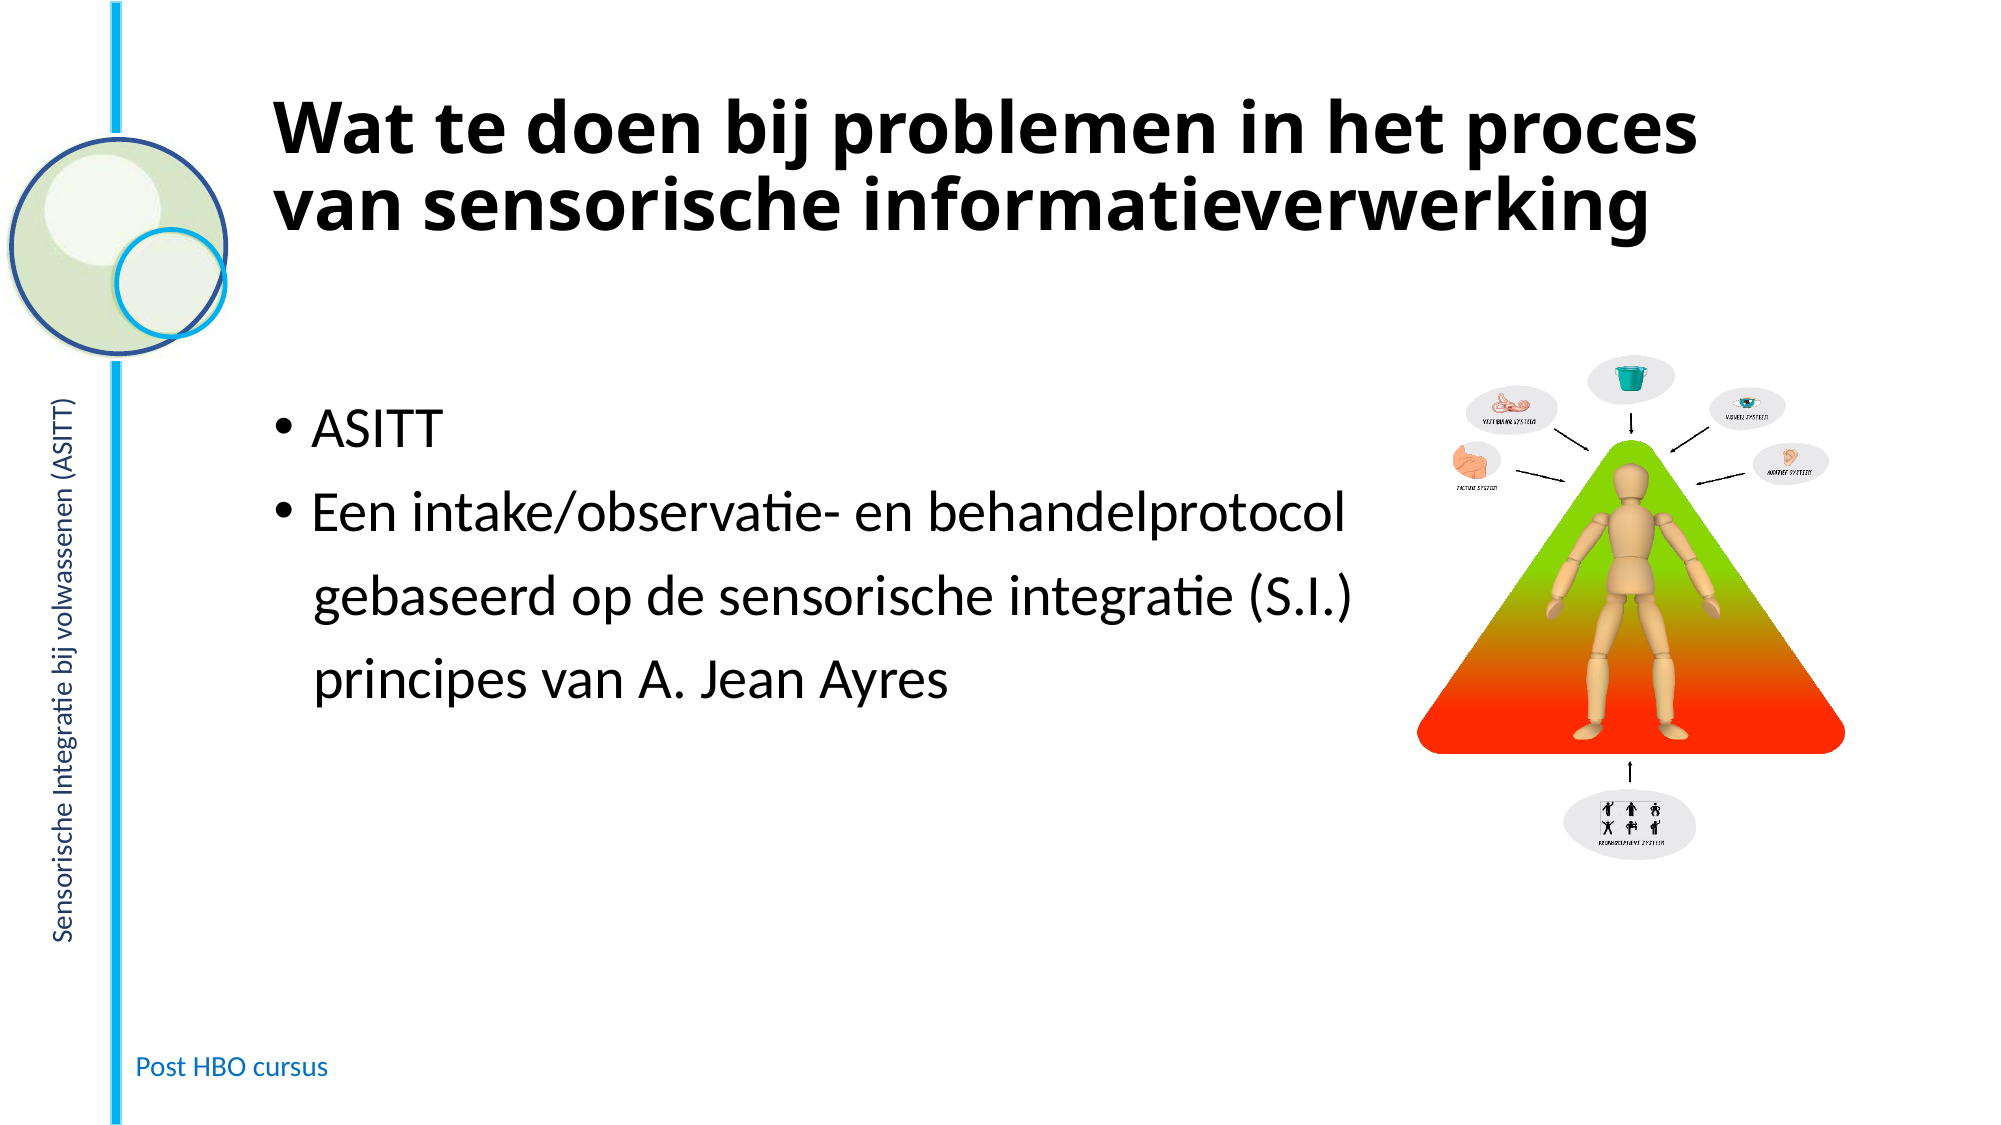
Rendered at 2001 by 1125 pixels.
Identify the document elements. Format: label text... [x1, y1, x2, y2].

list ASITT Een intake/observatie- en behandelprotocol gebaseerd op de sensorische integratie (S.I.) principes van A. Jean Ayres [258, 299, 1863, 1036]
picture [0, 133, 241, 361]
picture [1417, 355, 1845, 860]
title Wat te doen bij problemen in het proces van sensorische informatieverwerking [258, 59, 1863, 278]
